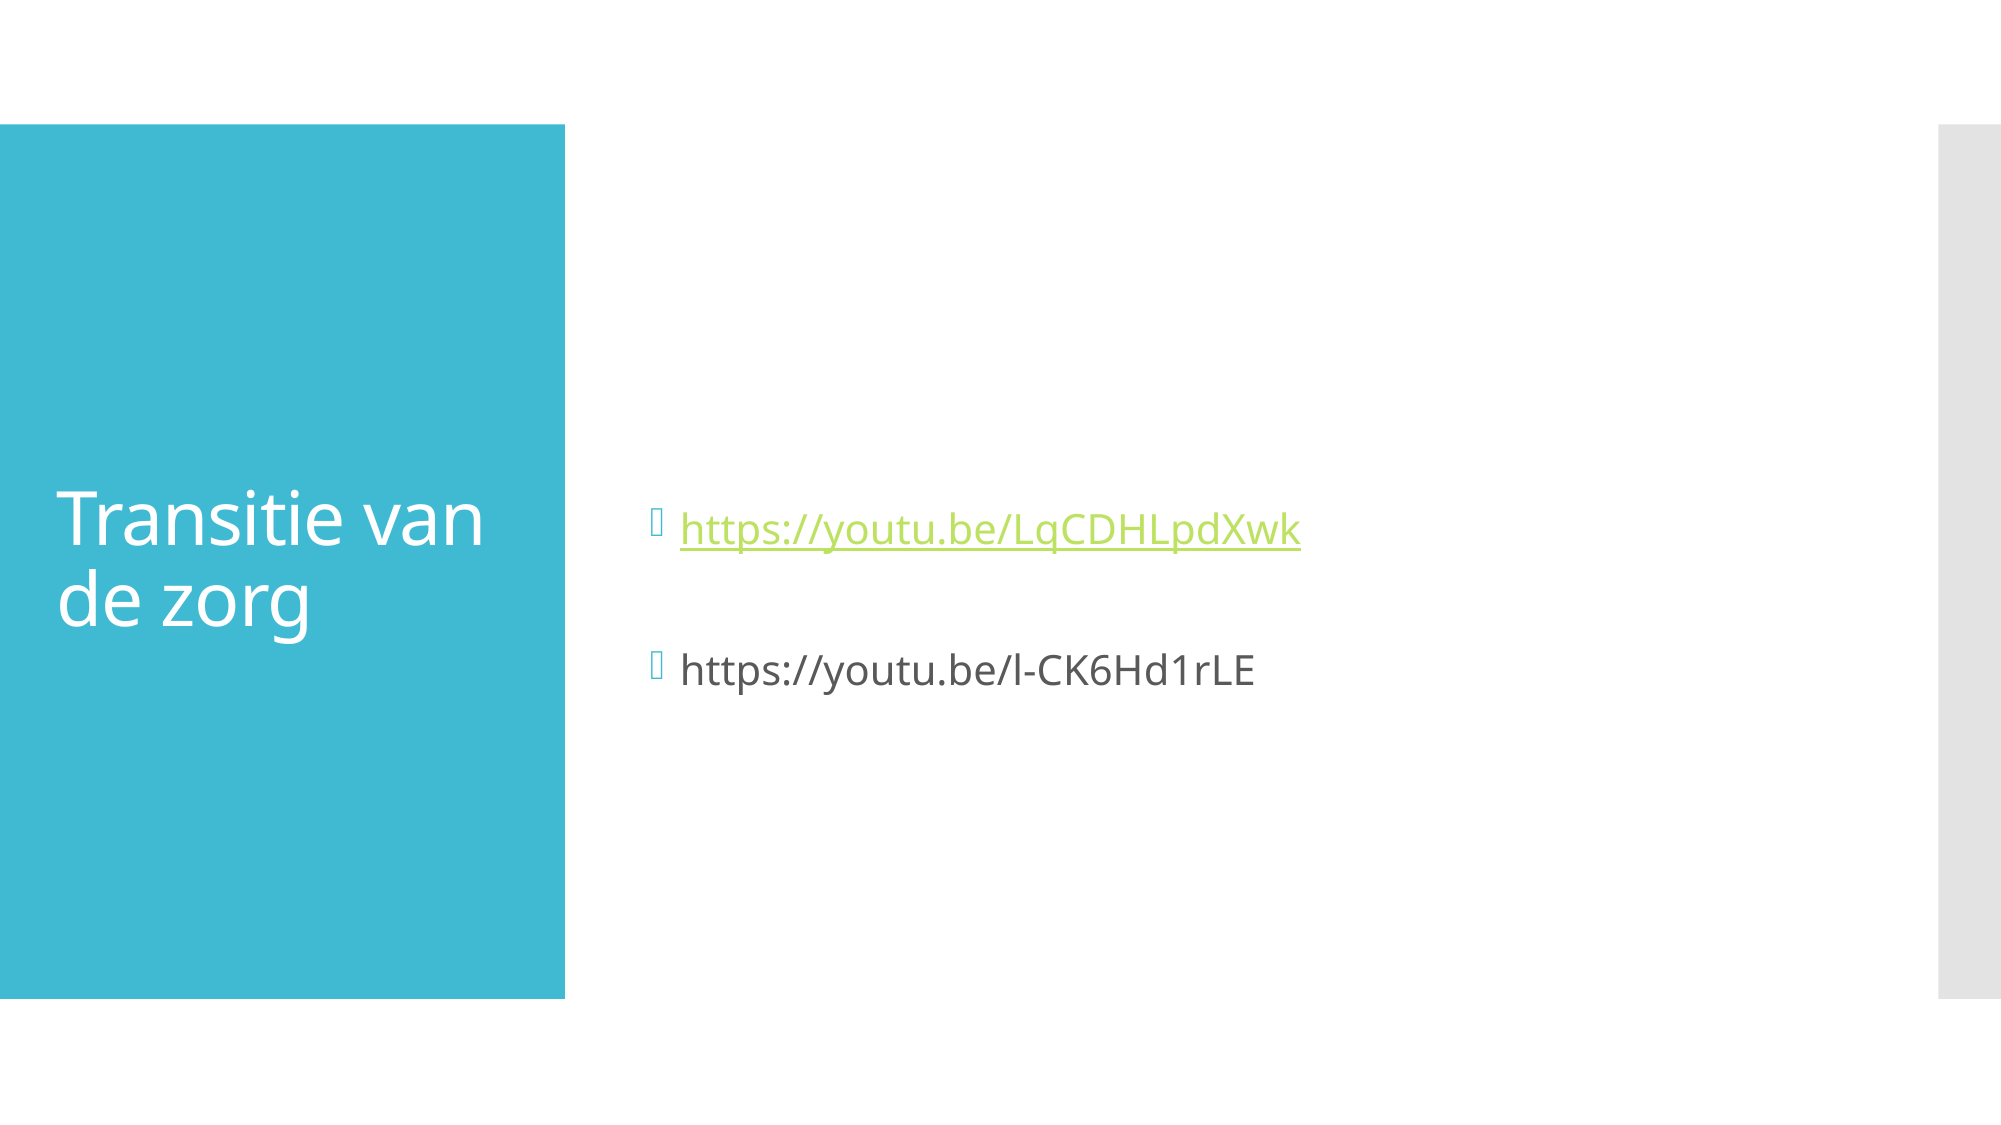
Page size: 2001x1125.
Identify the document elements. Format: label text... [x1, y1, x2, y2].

list https://youtu.be/LqCDHLpdXwk https://youtu.be/l-CK6Hd1rLE [634, 141, 1835, 982]
title Transitie van de zorg [41, 184, 525, 940]
